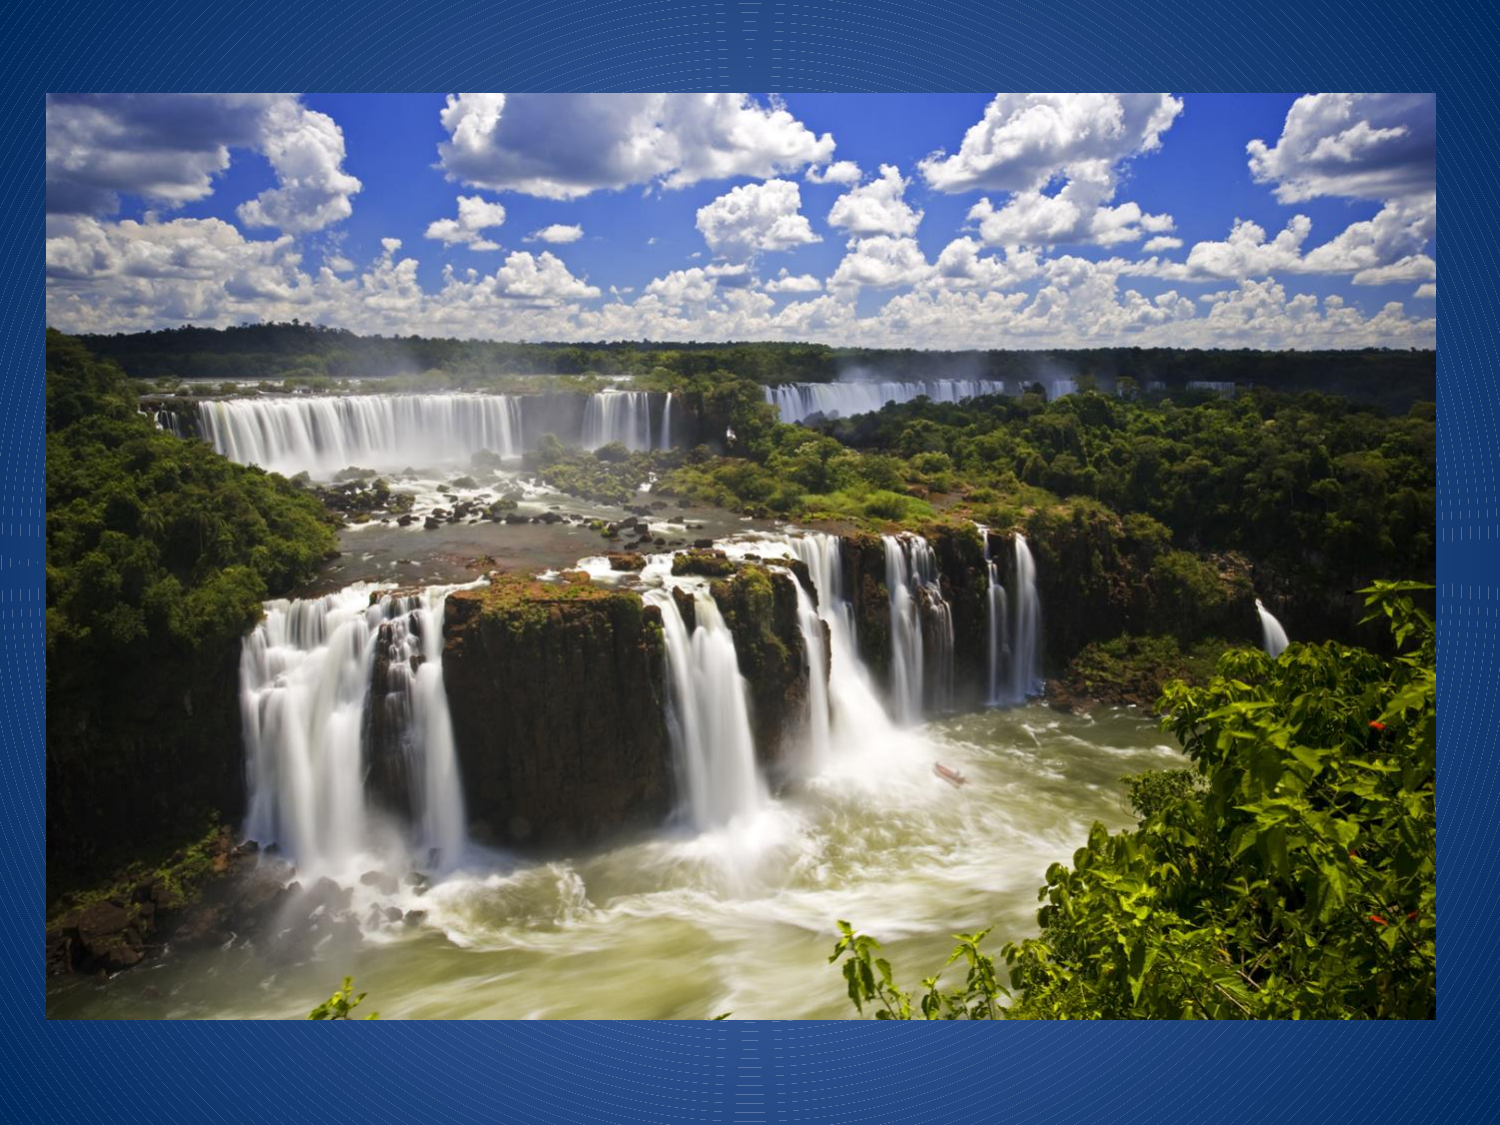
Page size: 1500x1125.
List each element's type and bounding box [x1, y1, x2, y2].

picture [46, 93, 1436, 1020]
